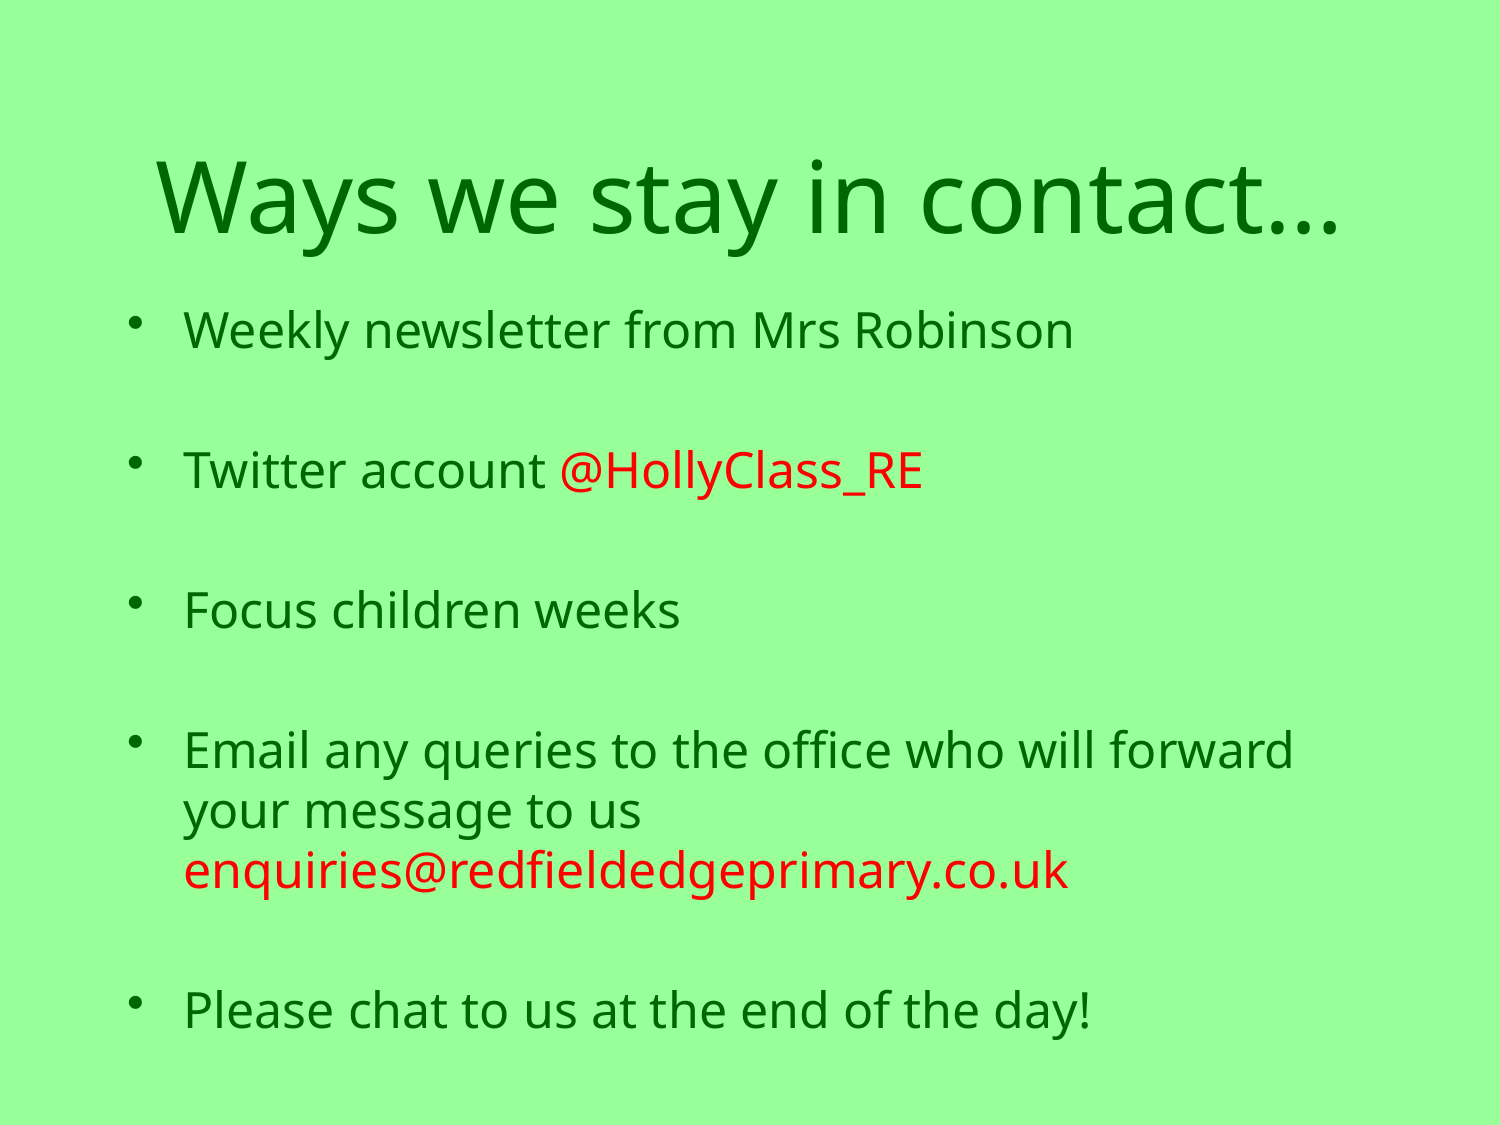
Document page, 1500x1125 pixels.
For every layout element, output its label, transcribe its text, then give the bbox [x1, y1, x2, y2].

title Ways we stay in contact… [112, 99, 1388, 288]
list Weekly newsletter from Mrs Robinson Twitter account @HollyClass_RE Focus children weeks Email any queries to the office who will forward your message to us enquiries@redfieldedgeprimary.co.uk Please chat to us at the end of the day! [112, 290, 1388, 1060]
